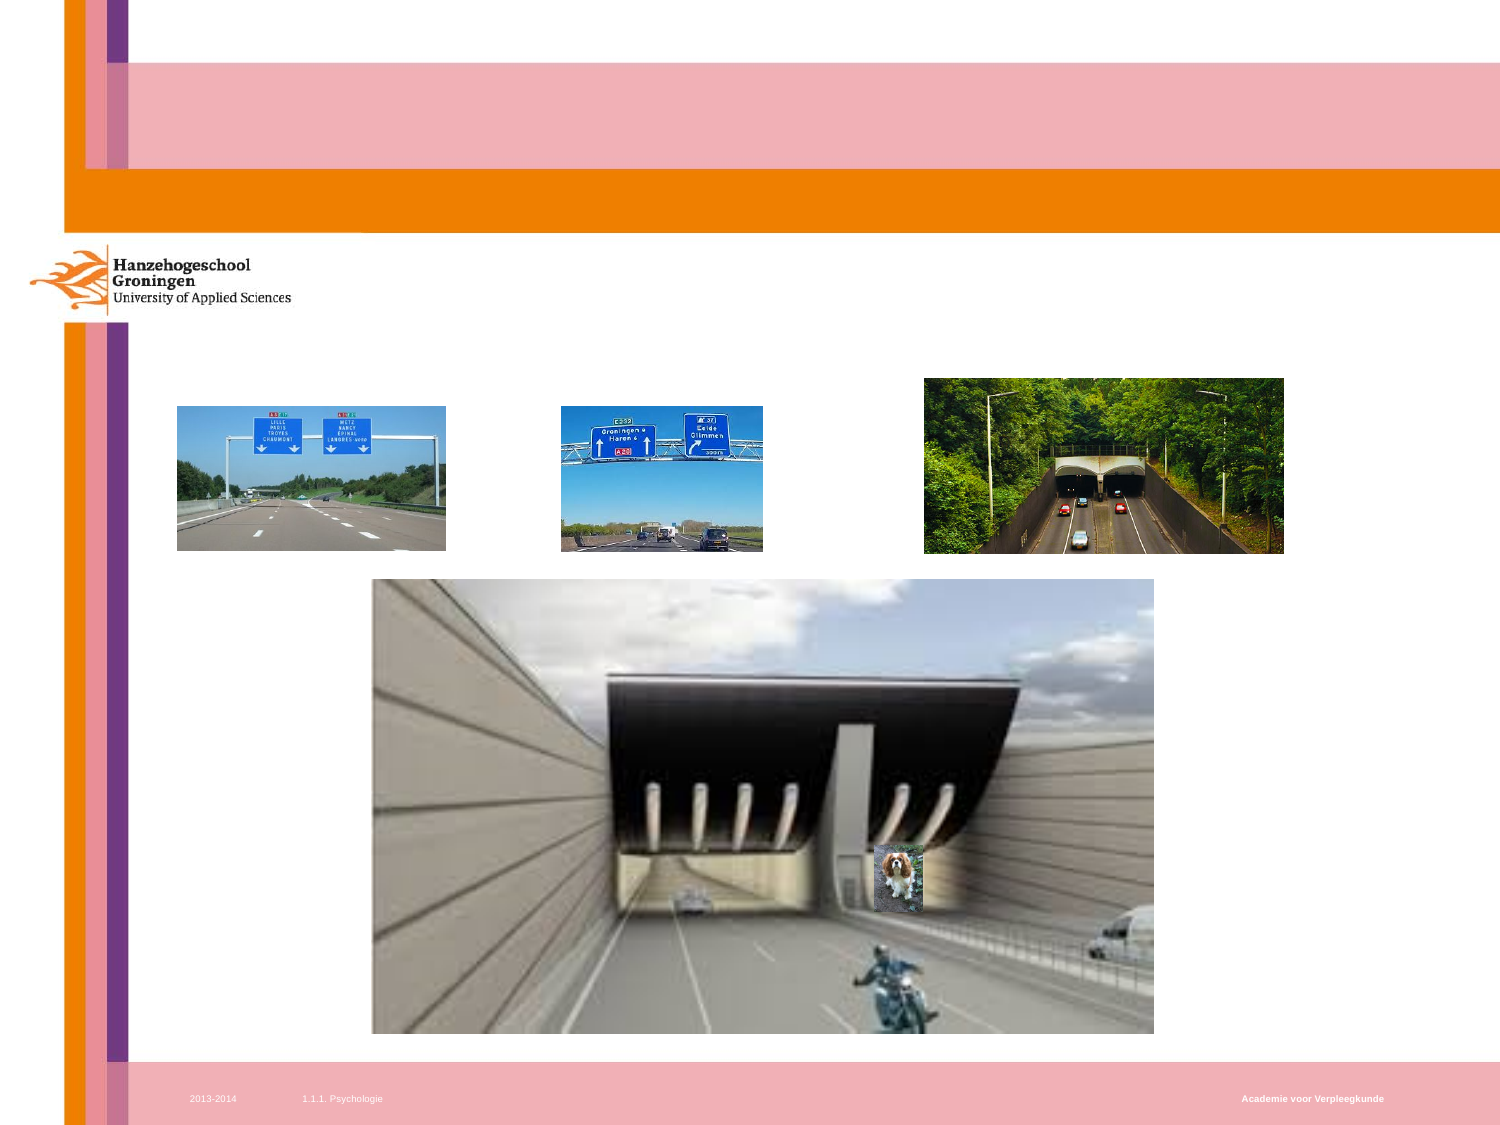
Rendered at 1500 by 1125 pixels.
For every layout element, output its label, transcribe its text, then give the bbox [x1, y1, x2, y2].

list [177, 406, 446, 551]
picture [0, 0, 1500, 1125]
slide_number Academie voor Verpleegkunde [924, 1055, 1401, 1125]
footer 1.1.1. Psychologie [287, 1055, 763, 1125]
slide_number 2013-2014 [174, 1055, 287, 1125]
